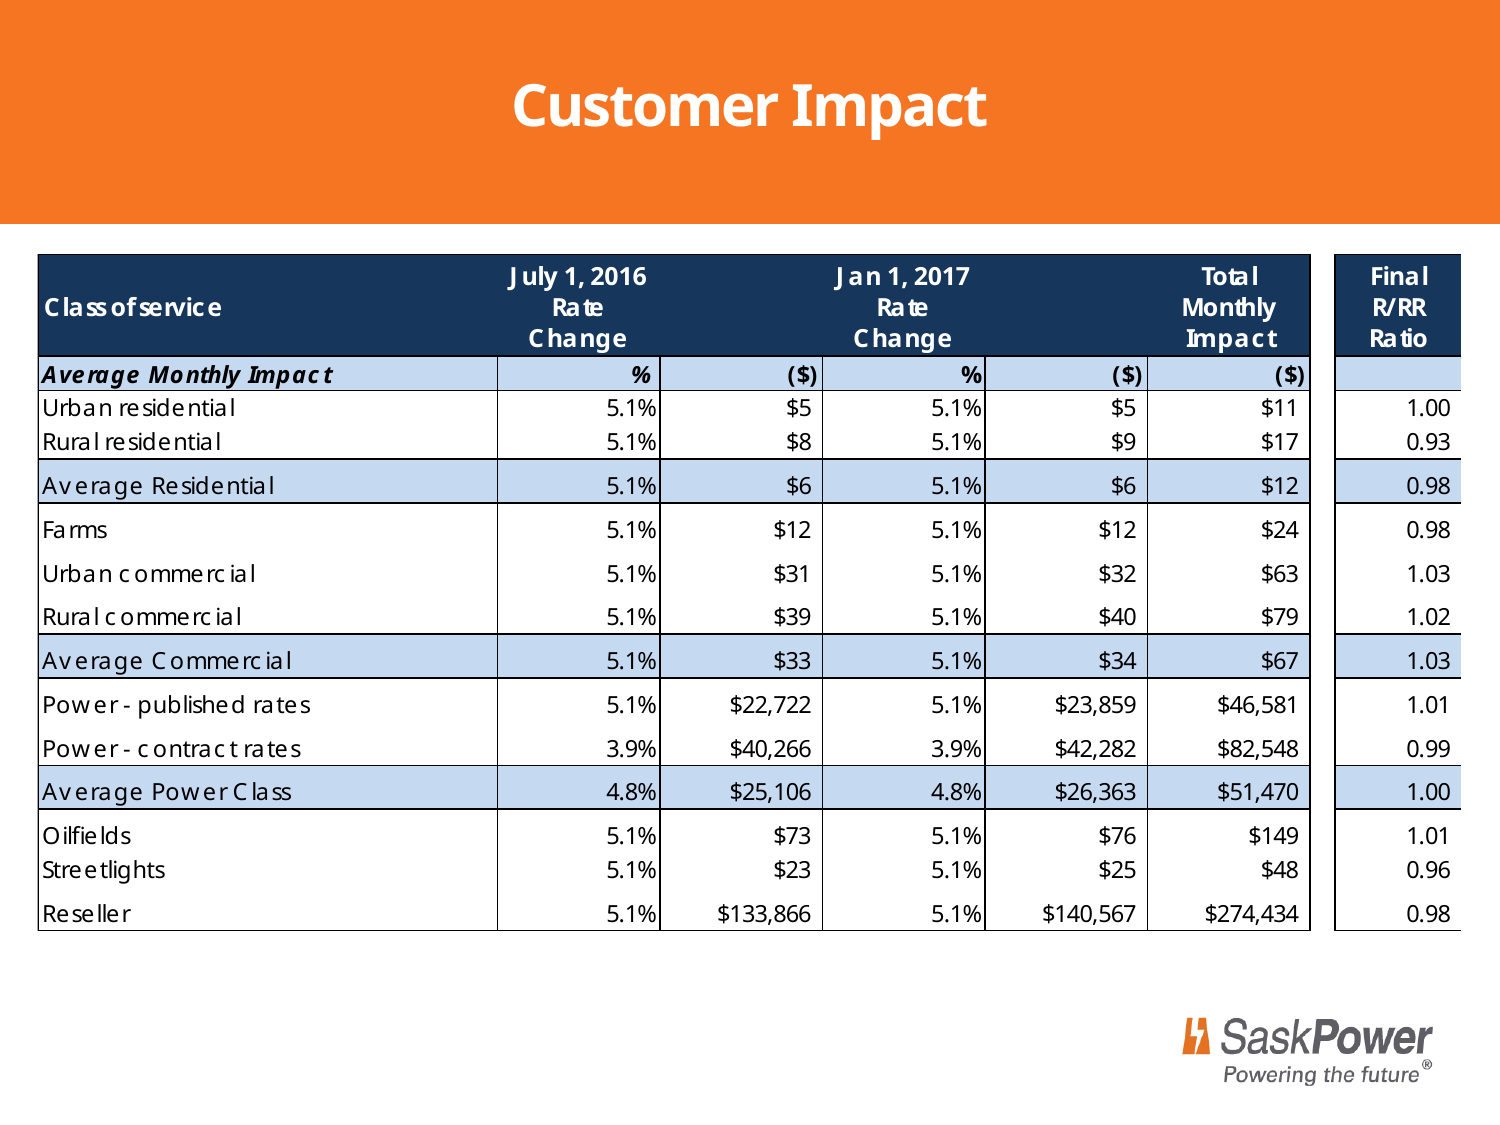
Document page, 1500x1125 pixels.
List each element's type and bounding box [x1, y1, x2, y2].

picture [37, 253, 1463, 933]
picture [0, 0, 1500, 224]
picture [1182, 1017, 1433, 1086]
